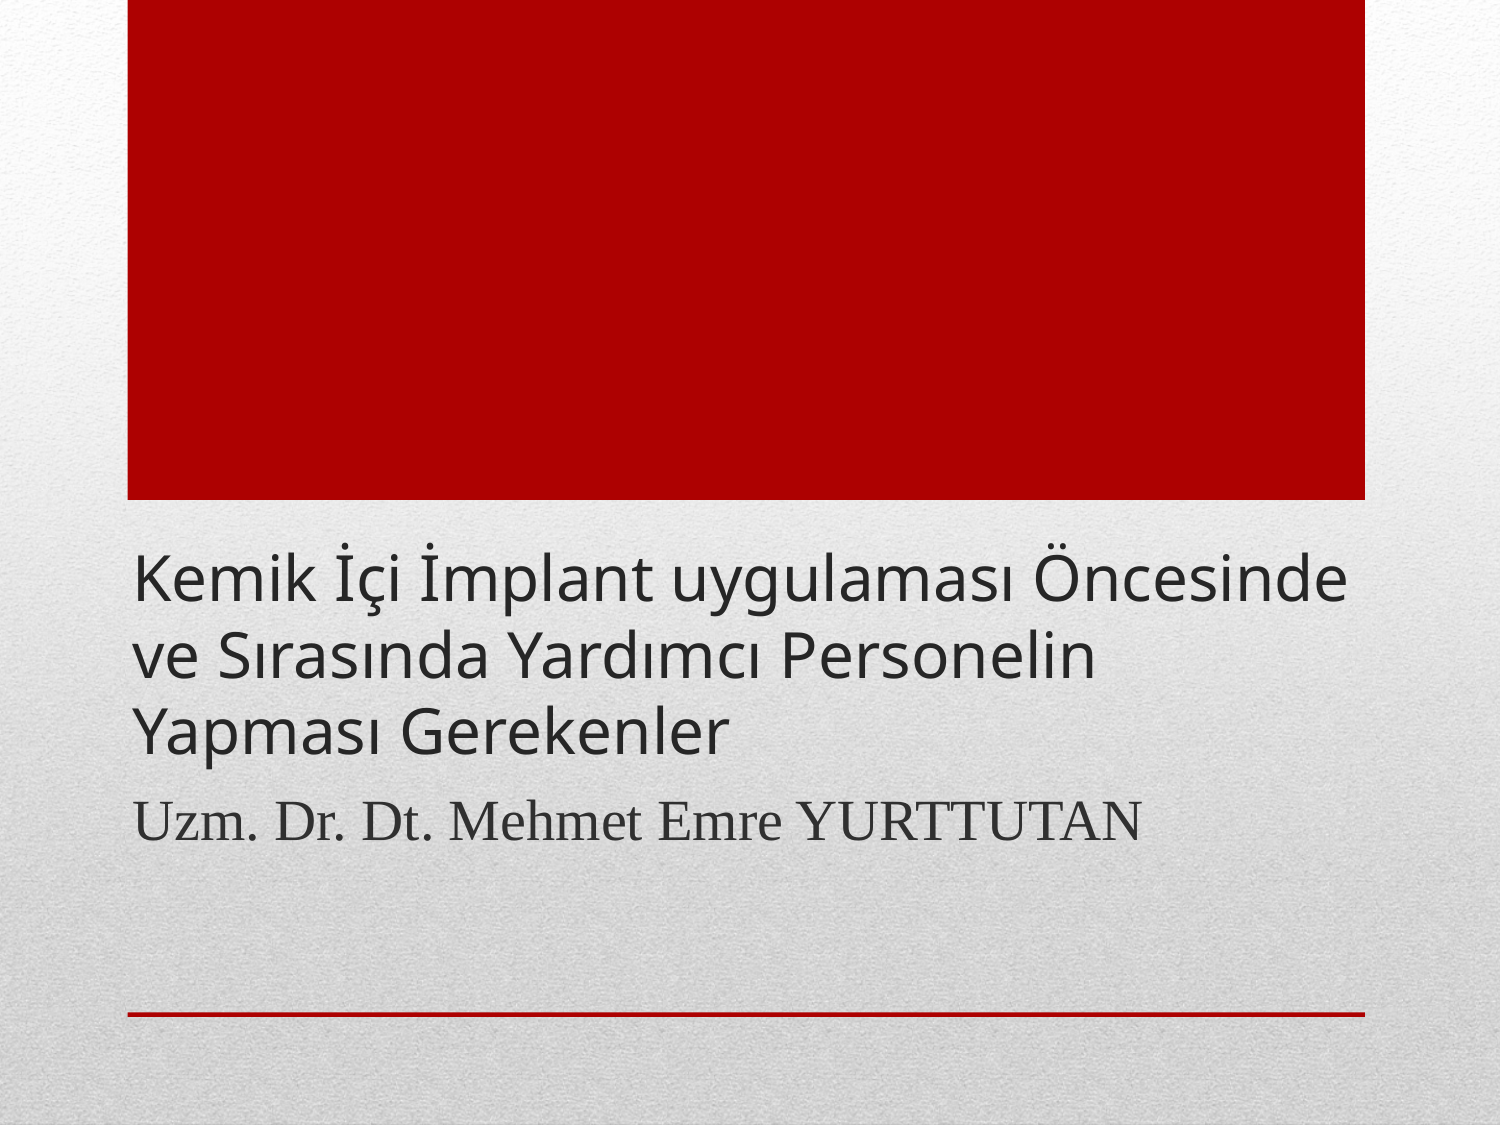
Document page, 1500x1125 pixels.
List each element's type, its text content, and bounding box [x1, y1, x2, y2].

subtitle Uzm. Dr. Dt. Mehmet Emre YURTTUTAN [124, 774, 1251, 938]
picture [0, 0, 1500, 1125]
title Kemik İçi İmplant uygulaması Öncesinde ve Sırasında Yardımcı Personelin Yapması Gerekenler [124, 524, 1363, 776]
